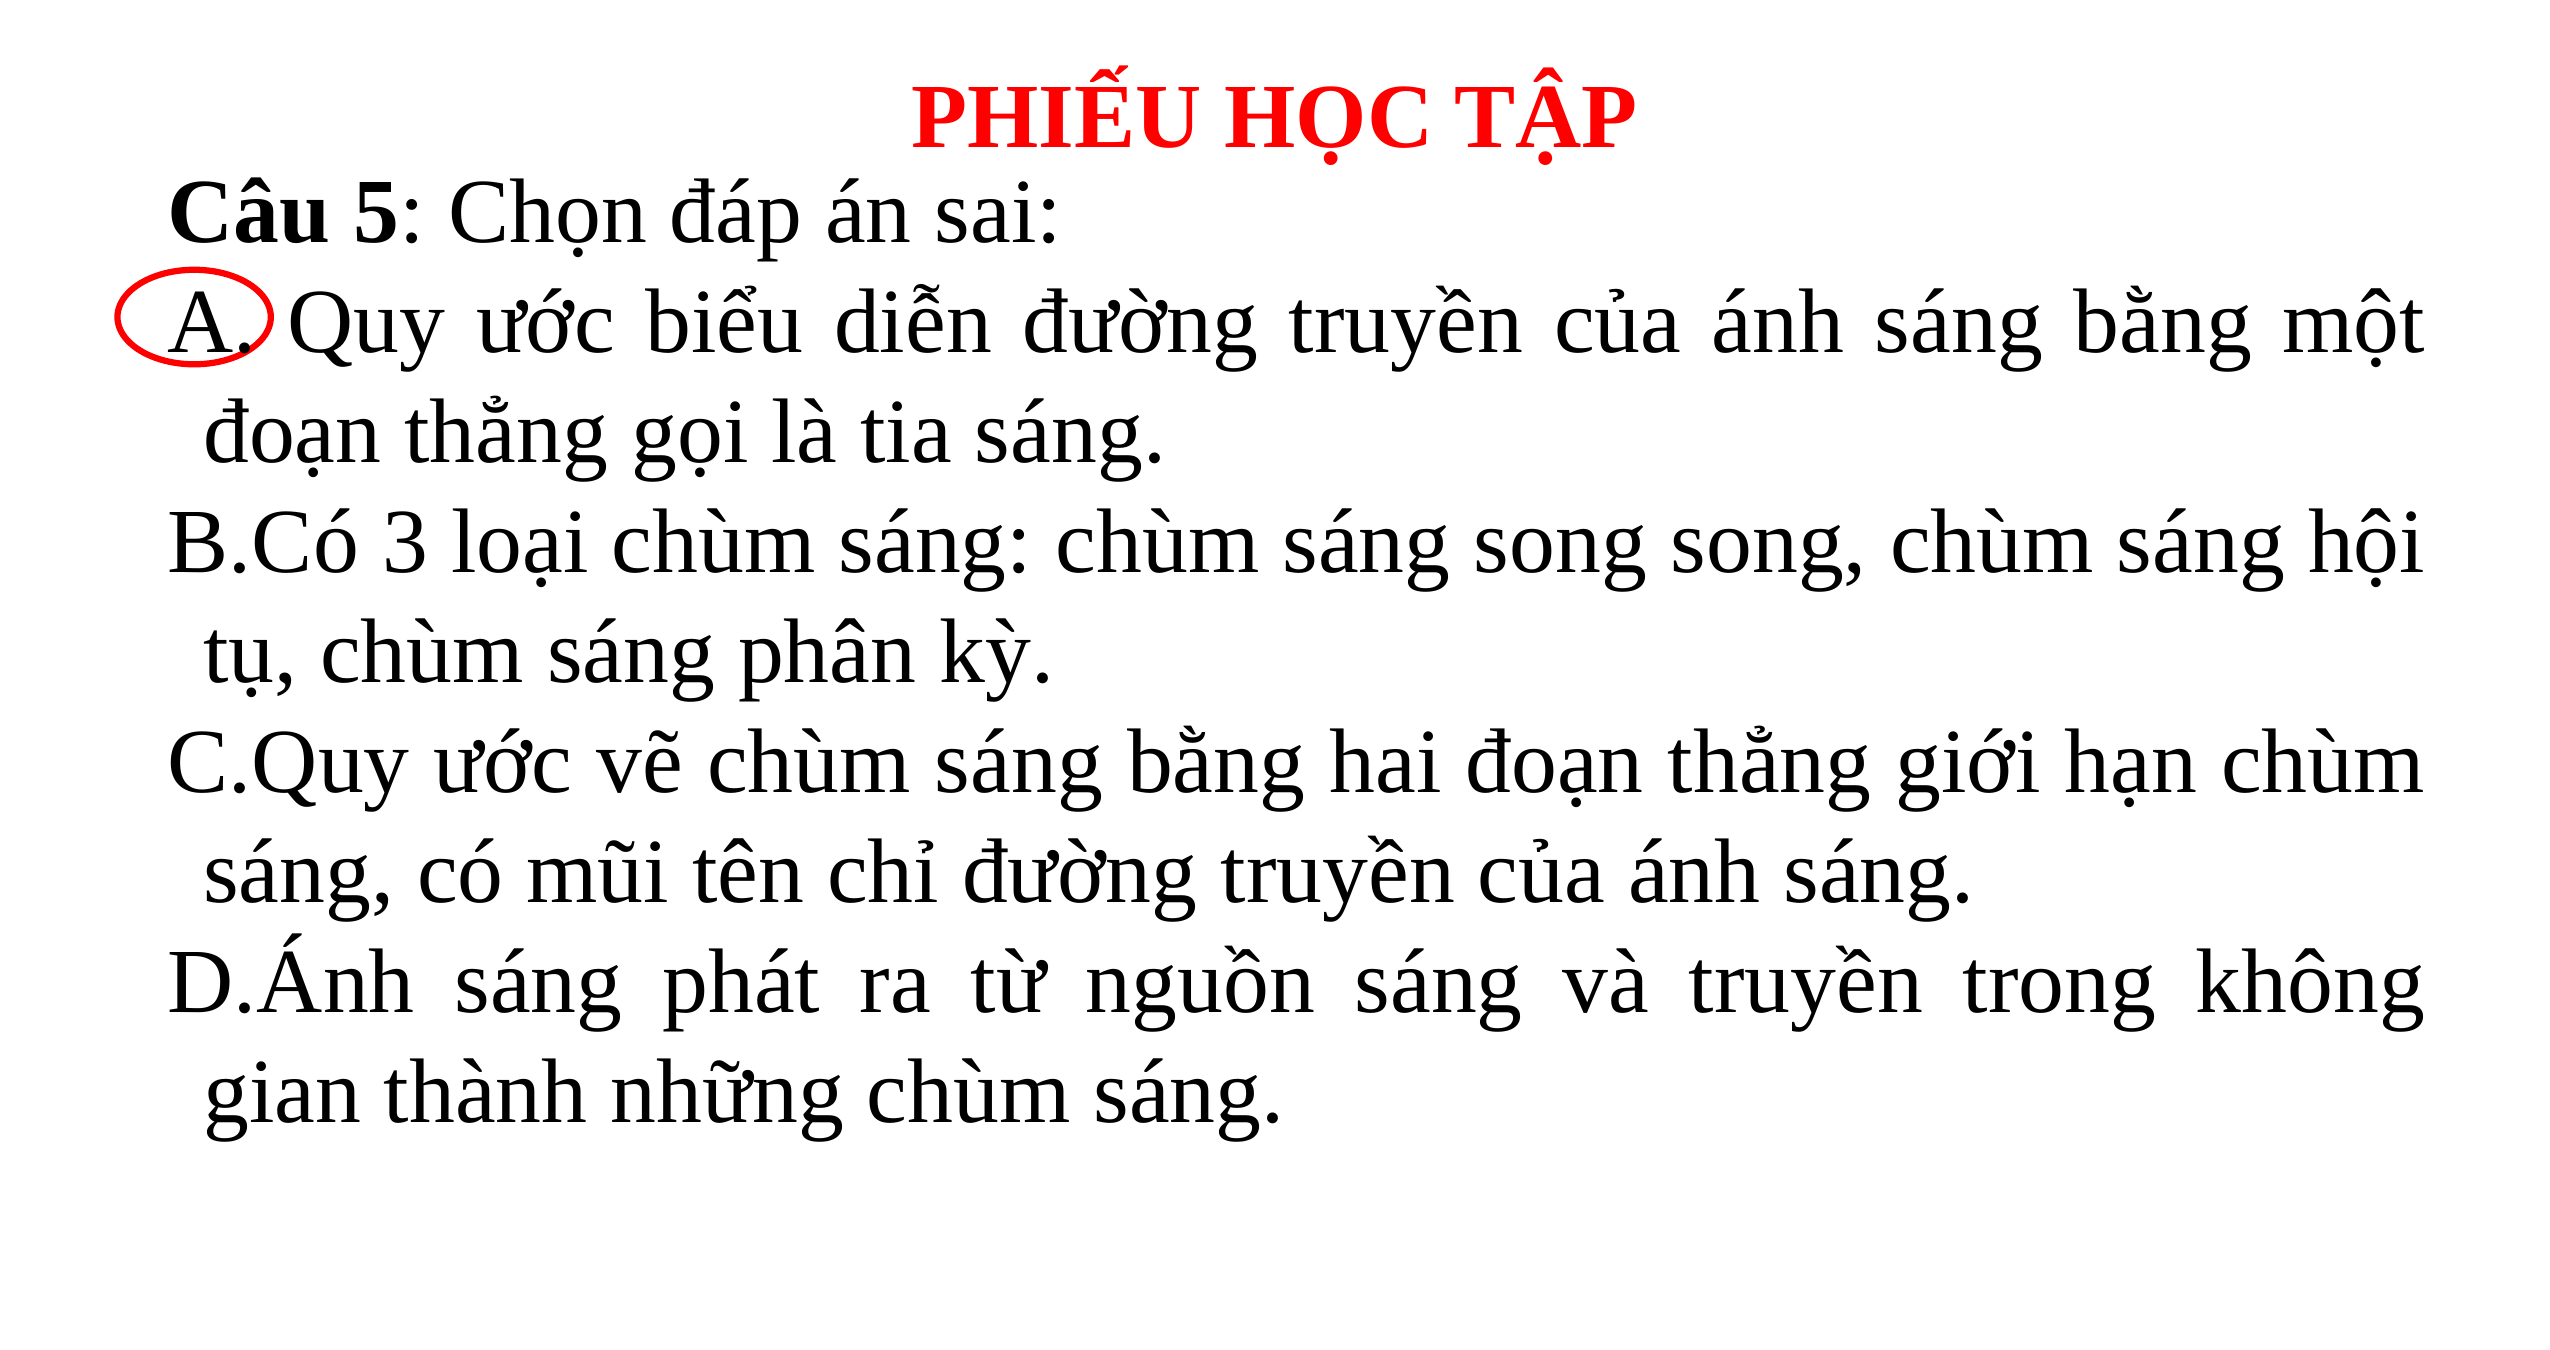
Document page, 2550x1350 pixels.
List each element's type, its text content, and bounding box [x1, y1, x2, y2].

text_box Câu 5: Chọn đáp án sai: Quy ước biểu diễn đường truyền của ánh sáng bằng một đoạn thẳng gọi là tia sáng. Có 3 loại chùm sáng: chùm sáng song song, chùm sáng hội tụ, chùm sáng phân kỳ. Quy ước vẽ chùm sáng bằng hai đoạn thẳng giới hạn chùm sáng, có mũi tên chỉ đường truyền của ánh sáng. Ánh sáng phát ra từ nguồn sáng và truyền trong không gian thành những chùm sáng. [152, 143, 2445, 1148]
text_box [116, 276, 152, 358]
text_box PHIẾU HỌC TẬP [46, 48, 2504, 174]
